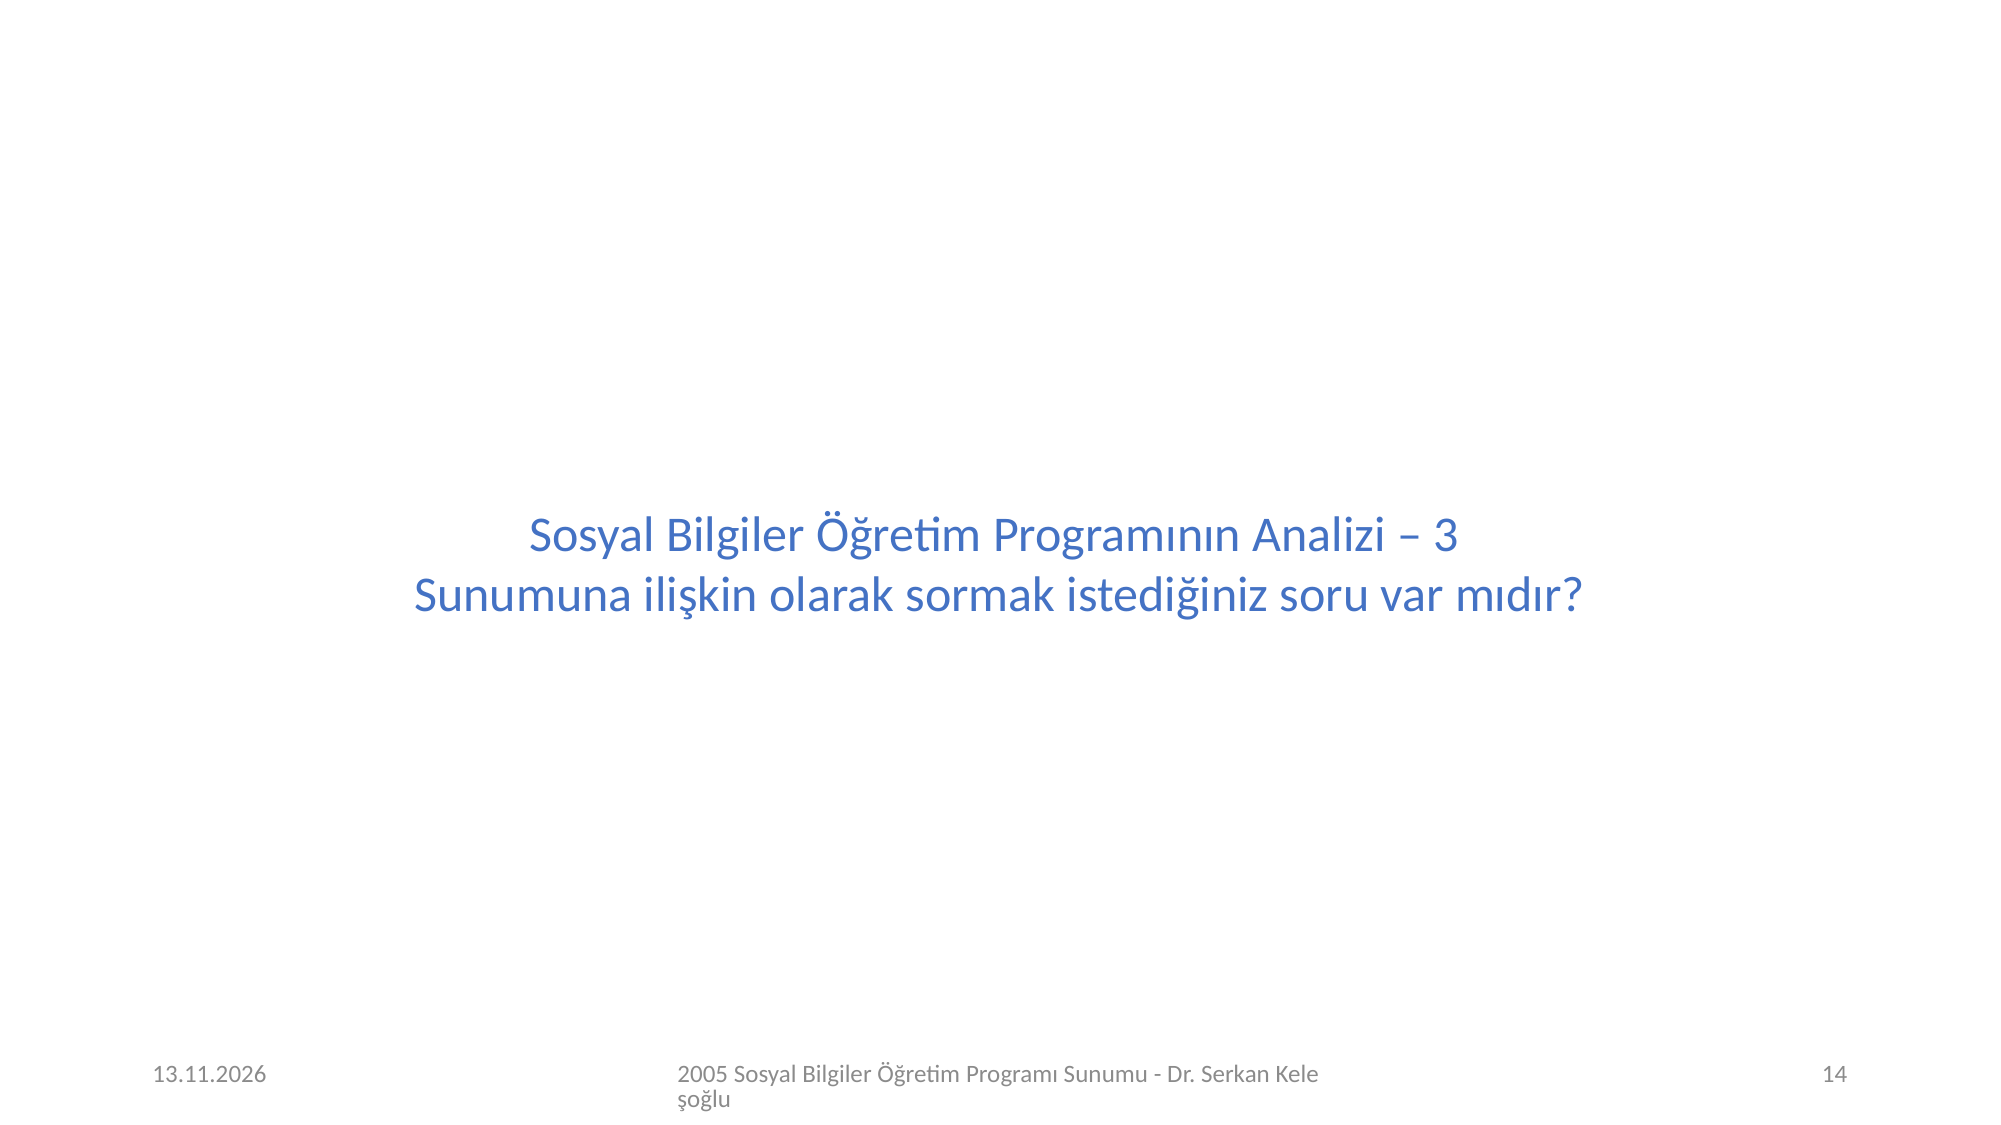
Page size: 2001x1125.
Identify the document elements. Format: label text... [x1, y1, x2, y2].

slide_number 14 [1412, 1042, 1863, 1103]
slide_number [137, 1042, 588, 1103]
text_box Sosyal Bilgiler Öğretim Programının Analizi – 3 Sunumuna ilişkin olarak sormak istediğiniz soru var mıdır? [137, 494, 1863, 630]
footer 2005 Sosyal Bilgiler Öğretim Programı Sunumu - Dr. Serkan Keleşoğlu [662, 1042, 1338, 1103]
